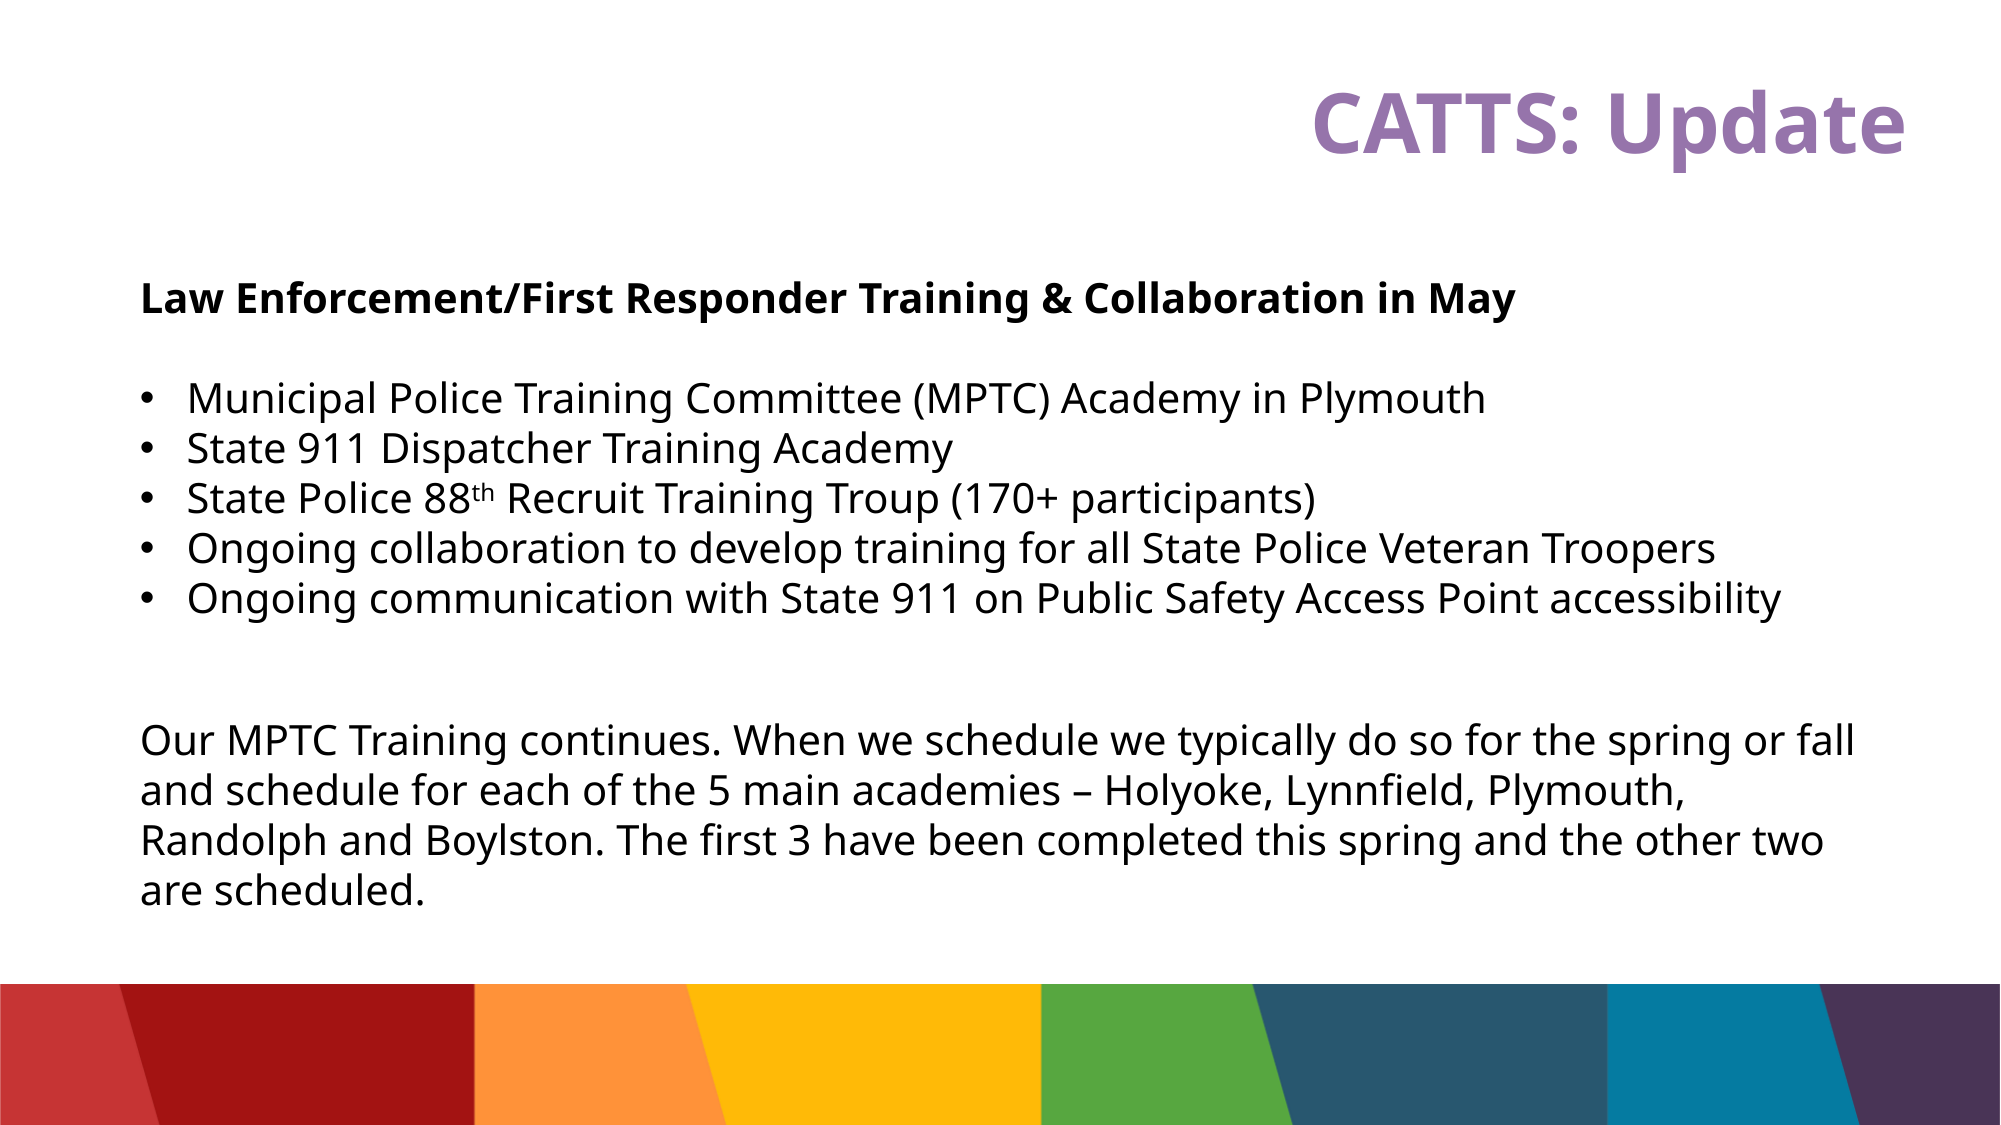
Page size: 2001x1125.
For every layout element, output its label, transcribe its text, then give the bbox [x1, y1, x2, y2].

picture [0, 984, 1608, 1125]
picture [1820, 984, 2000, 1125]
title CATTS: Update [186, 74, 1924, 181]
list Law Enforcement/First Responder Training & Collaboration in May Municipal Police Training Committee (MPTC) Academy in Plymouth State 911 Dispatcher Training Academy State Police 88th Recruit Training Troup (170+ participants) Ongoing collaboration to develop training for all State Police Veteran Troopers Ongoing communication with State 911 on Public Safety Access Point accessibility Our MPTC Training continues. When we schedule we typically do so for the spring or fall and schedule for each of the 5 main academies – Holyoke, Lynnfield, Plymouth, Randolph and Boylston. The first 3 have been completed this spring and the other two are scheduled. [125, 264, 1875, 880]
